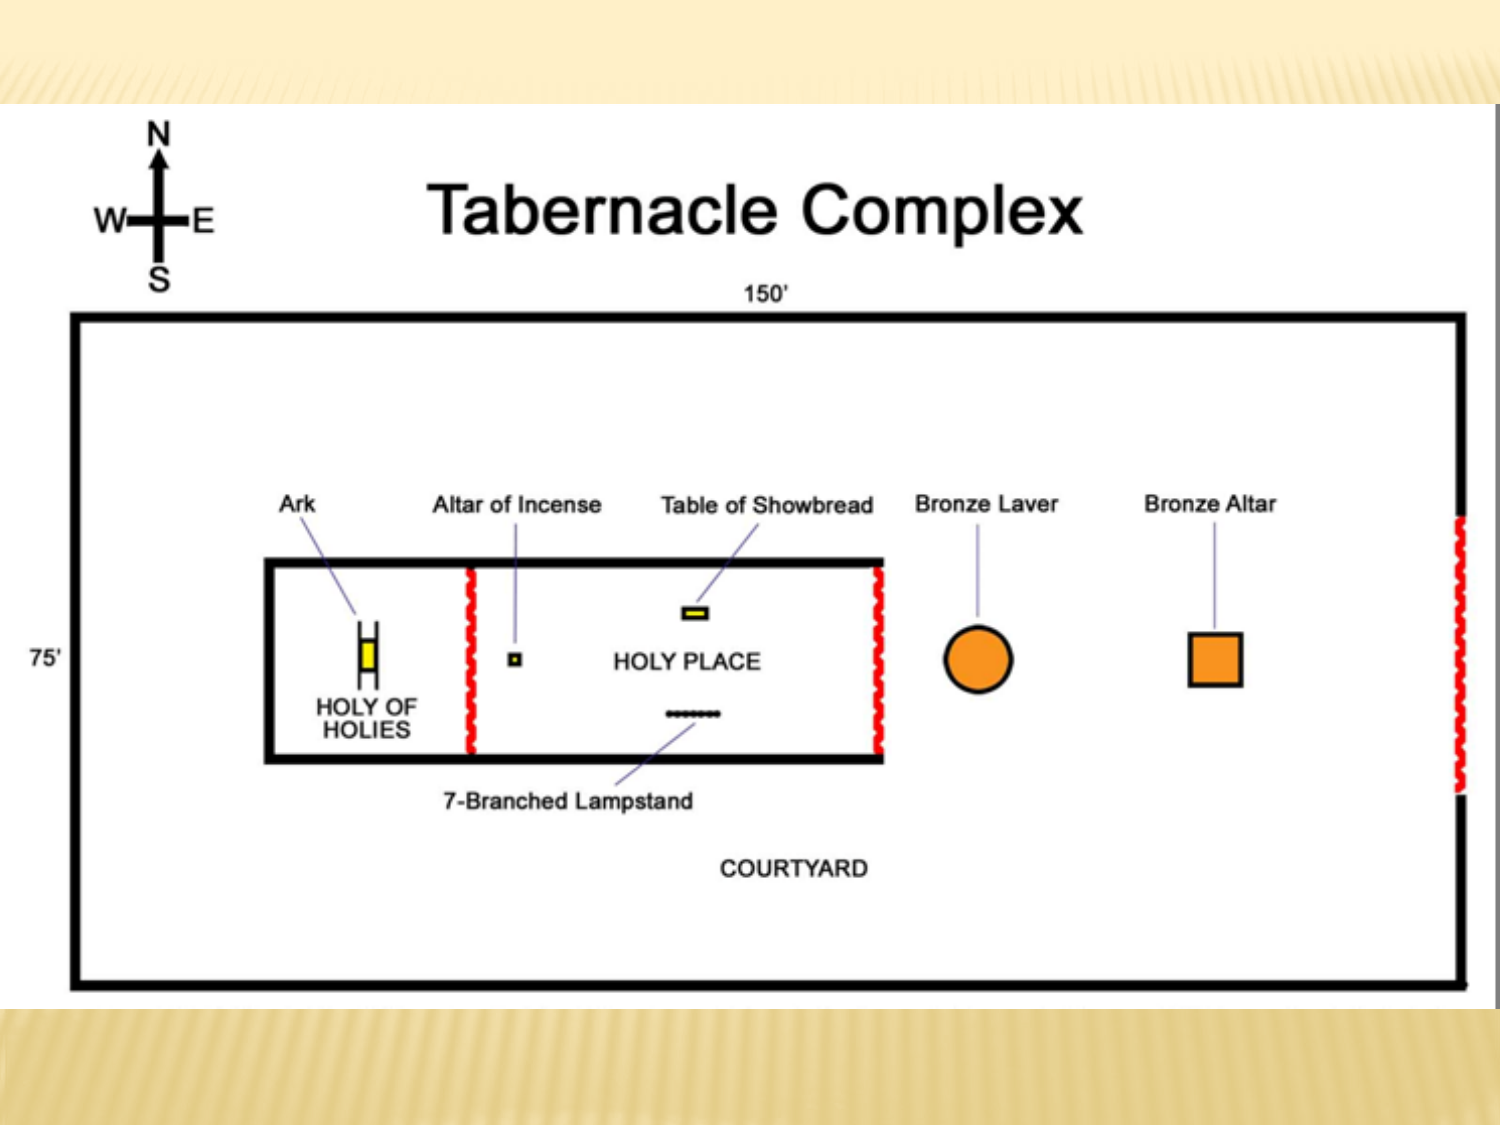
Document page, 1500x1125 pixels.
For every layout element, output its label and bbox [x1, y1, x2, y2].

list [0, 103, 1500, 1009]
